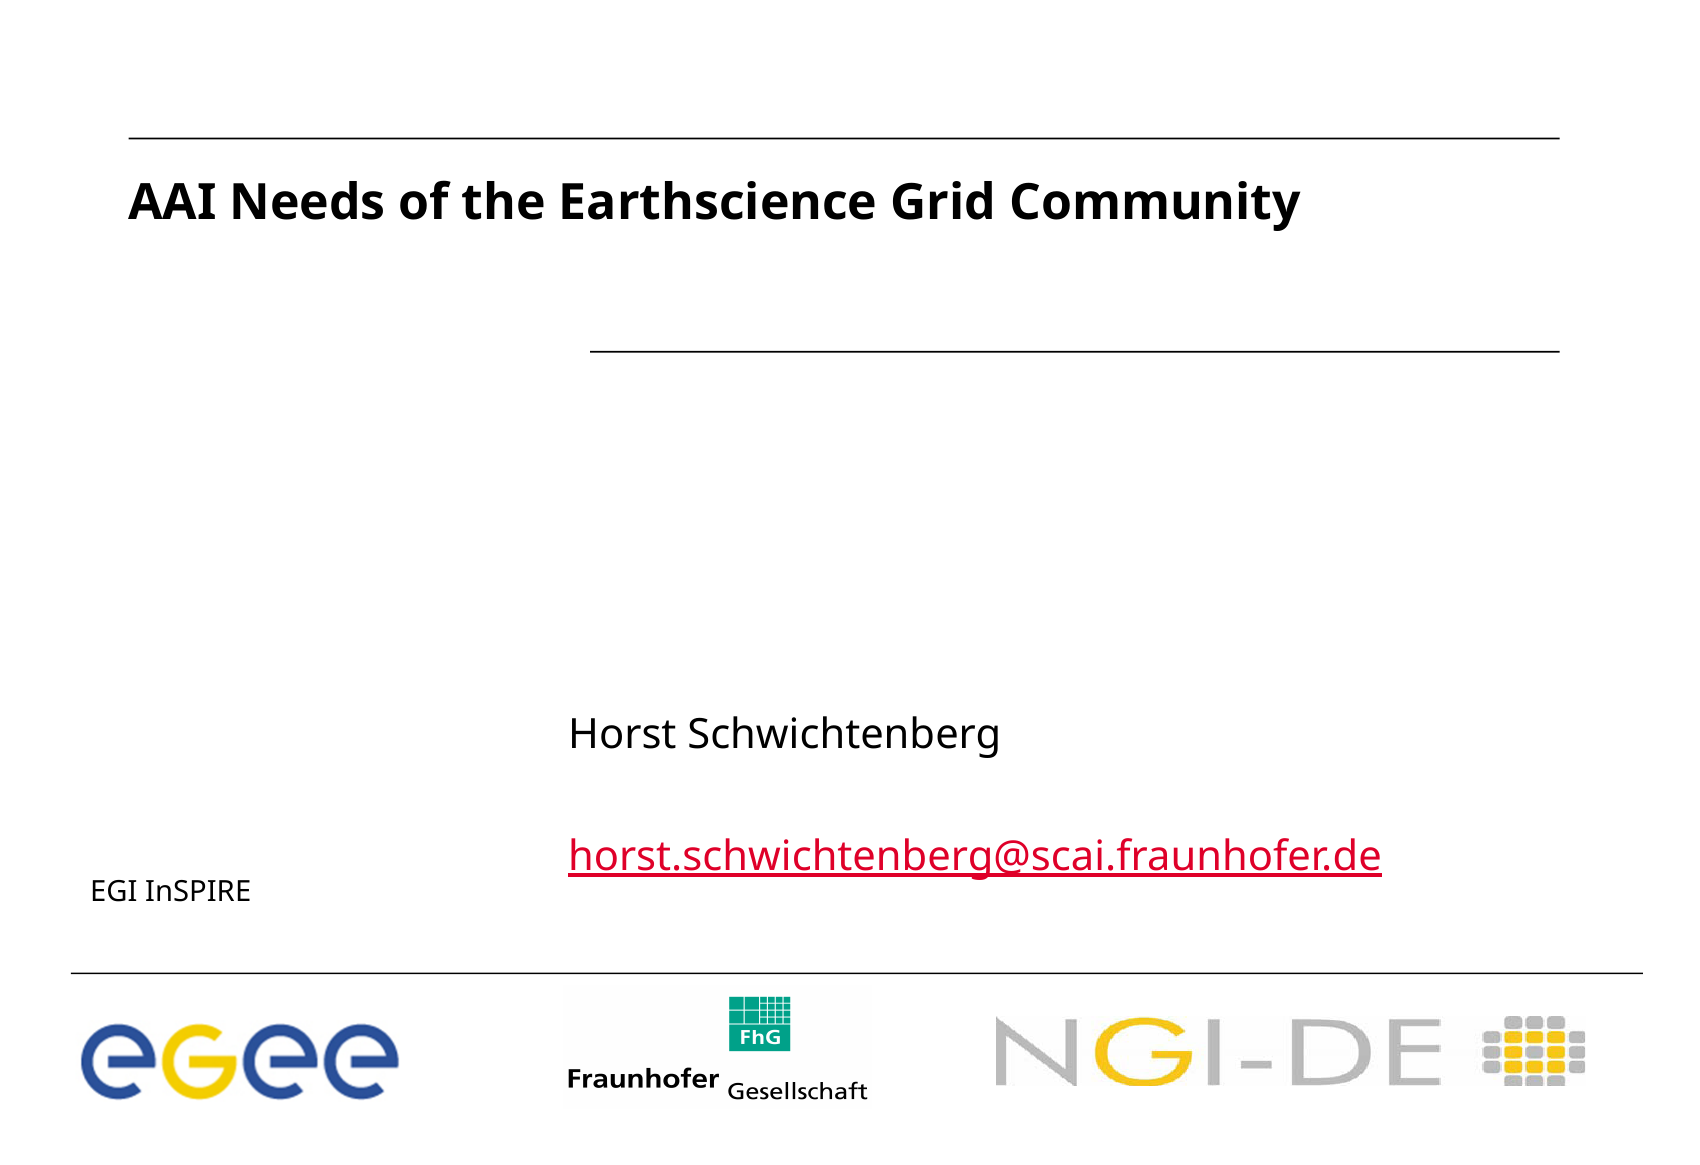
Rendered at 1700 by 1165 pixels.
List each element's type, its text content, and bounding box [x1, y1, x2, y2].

text_box AAI Needs of the Earthscience Grid Community [114, 162, 1586, 237]
picture [995, 1015, 1586, 1086]
picture [75, 1020, 405, 1102]
list Horst Schwichtenberg horst.schwichtenberg@scai.fraunhofer.de [568, 407, 1607, 900]
text_box EGI InSPIRE [75, 846, 380, 915]
picture [563, 985, 872, 1109]
